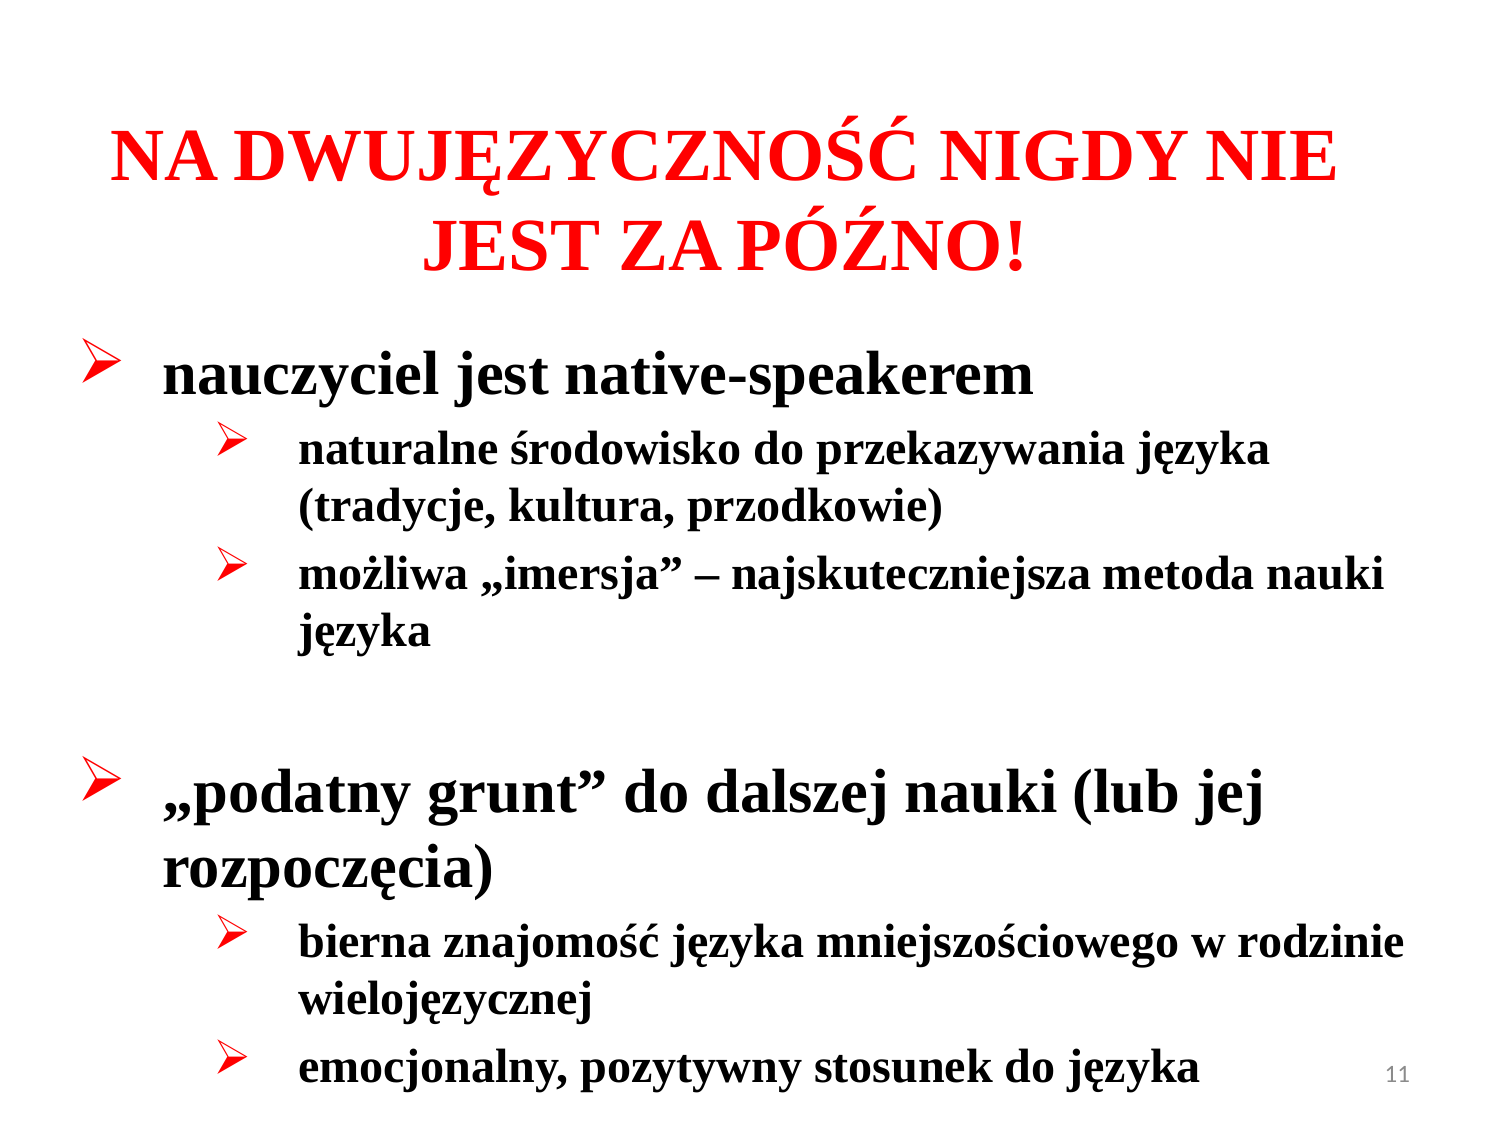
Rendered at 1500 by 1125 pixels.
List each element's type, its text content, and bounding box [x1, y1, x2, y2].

title NA DWUJĘZYCZNOŚĆ NIGDY NIE JEST ZA PÓŹNO! [87, 75, 1363, 249]
slide_number 11 [1074, 1042, 1425, 1103]
subtitle nauczyciel jest native-speakerem naturalne środowisko do przekazywania języka (tradycje, kultura, przodkowie) możliwa „imersja” – najskuteczniejsza metoda nauki języka „podatny grunt” do dalszej nauki (lub jej rozpoczęcia) bierna znajomość języka mniejszościowego w rodzinie wielojęzycznej emocjonalny, pozytywny stosunek do języka [62, 249, 1450, 1100]
